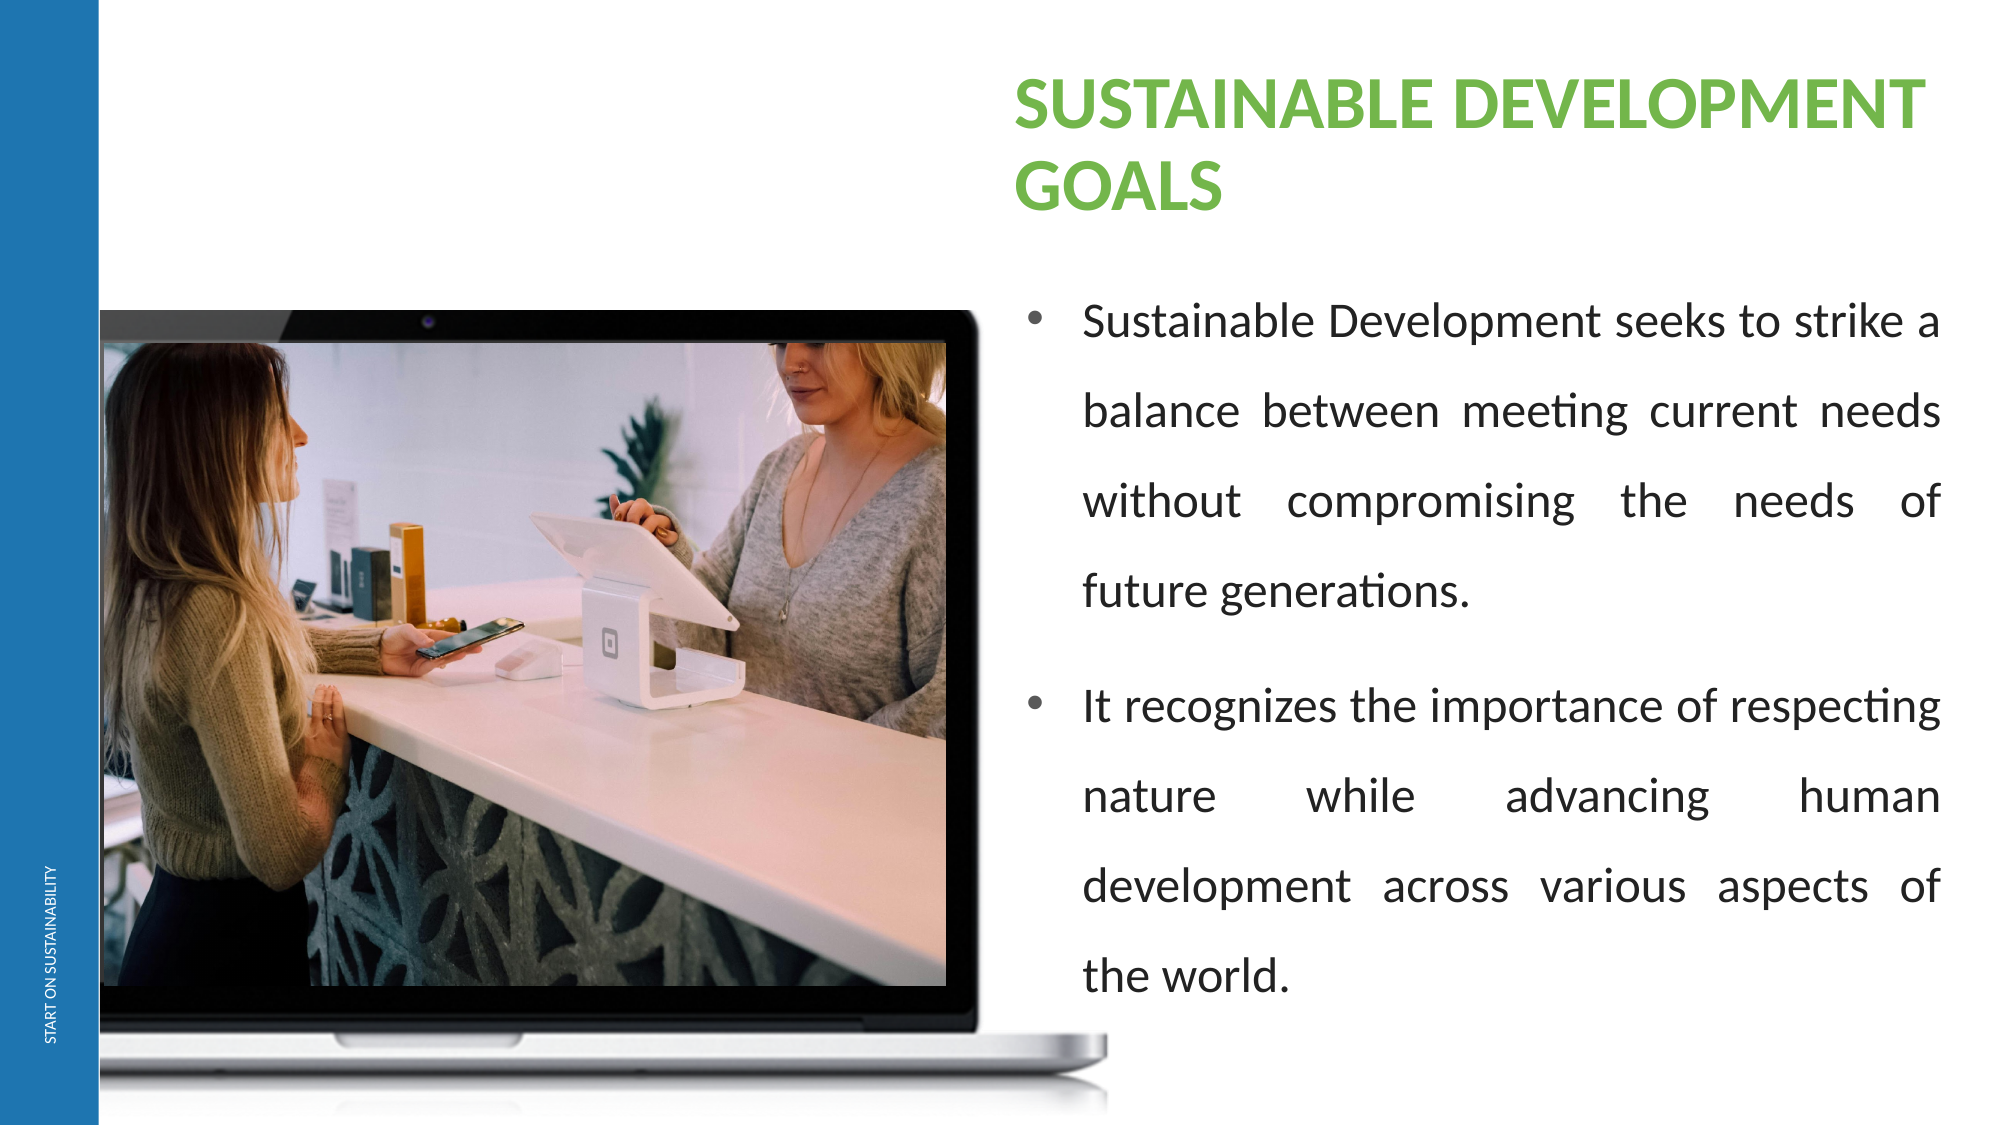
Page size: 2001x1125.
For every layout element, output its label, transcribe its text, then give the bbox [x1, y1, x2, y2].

list Sustainable Development seeks to strike a balance between meeting current needs without compromising the needs of future generations. It recognizes the importance of respecting nature while advancing human development across various aspects of the world. [1011, 249, 1957, 1007]
list SUSTAINABLE DEVELOPMENT GOALS [999, 56, 1969, 220]
picture [99, 310, 1200, 1125]
